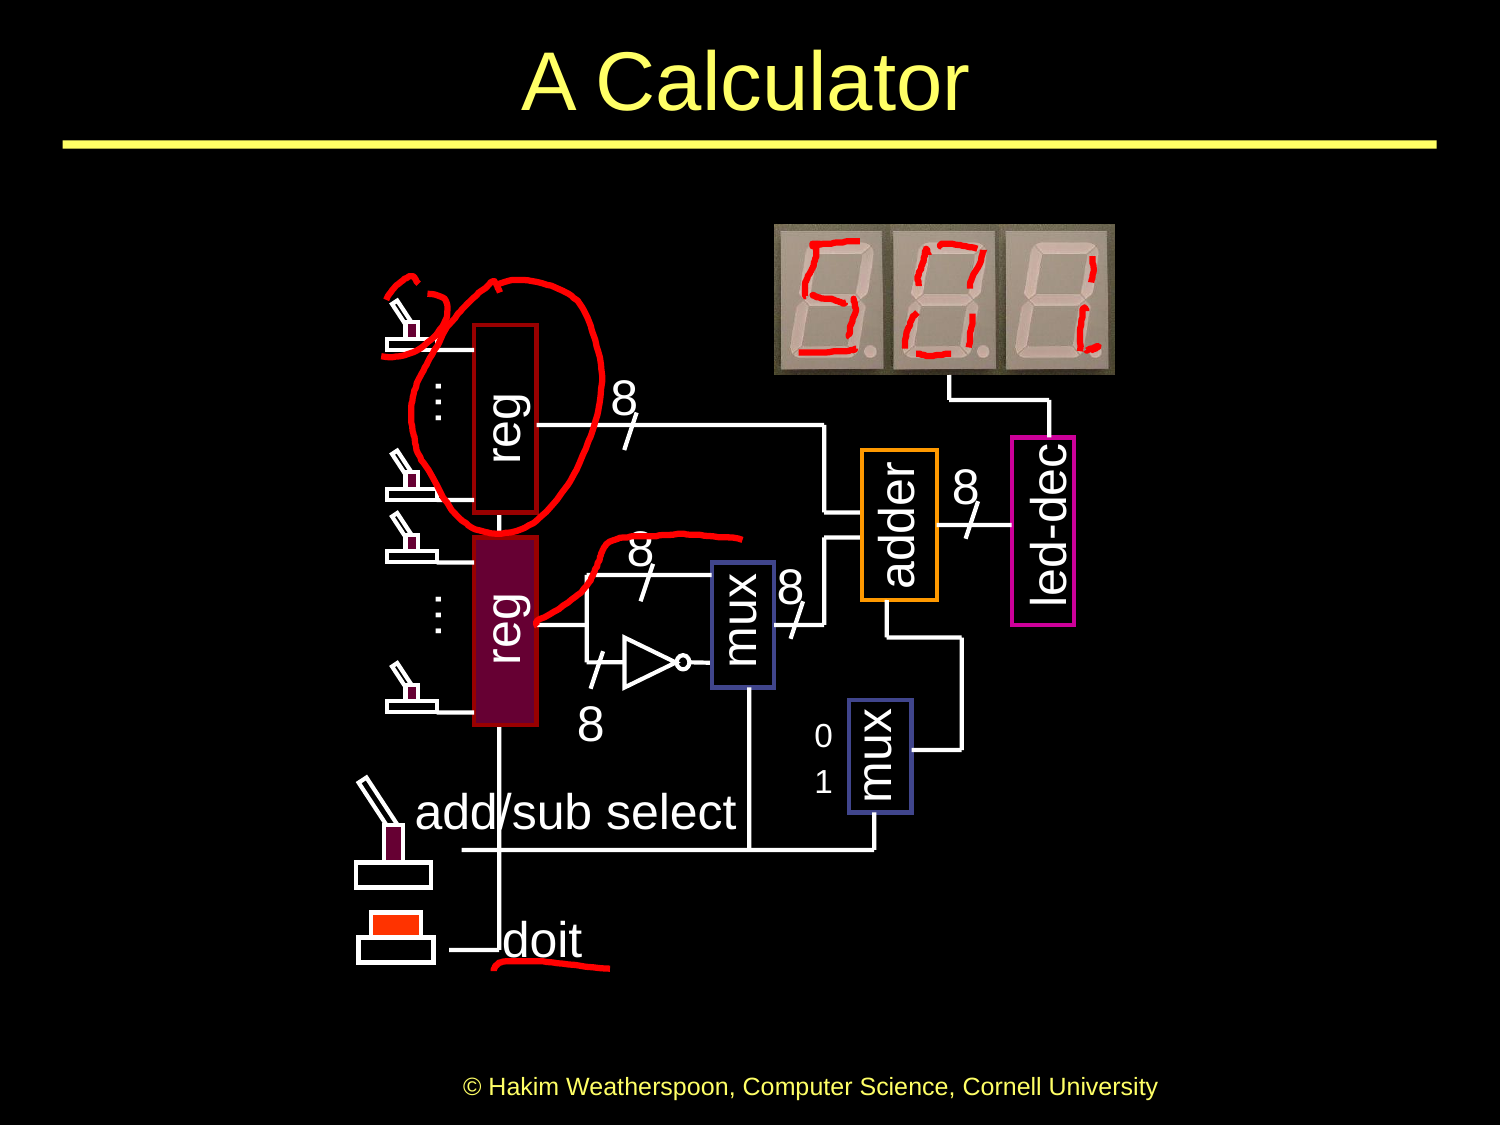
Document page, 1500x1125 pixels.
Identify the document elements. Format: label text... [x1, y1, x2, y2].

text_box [380, 240, 1099, 972]
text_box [355, 774, 375, 888]
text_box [358, 912, 375, 963]
picture [773, 224, 1115, 376]
title A Calculator [108, 20, 1384, 135]
